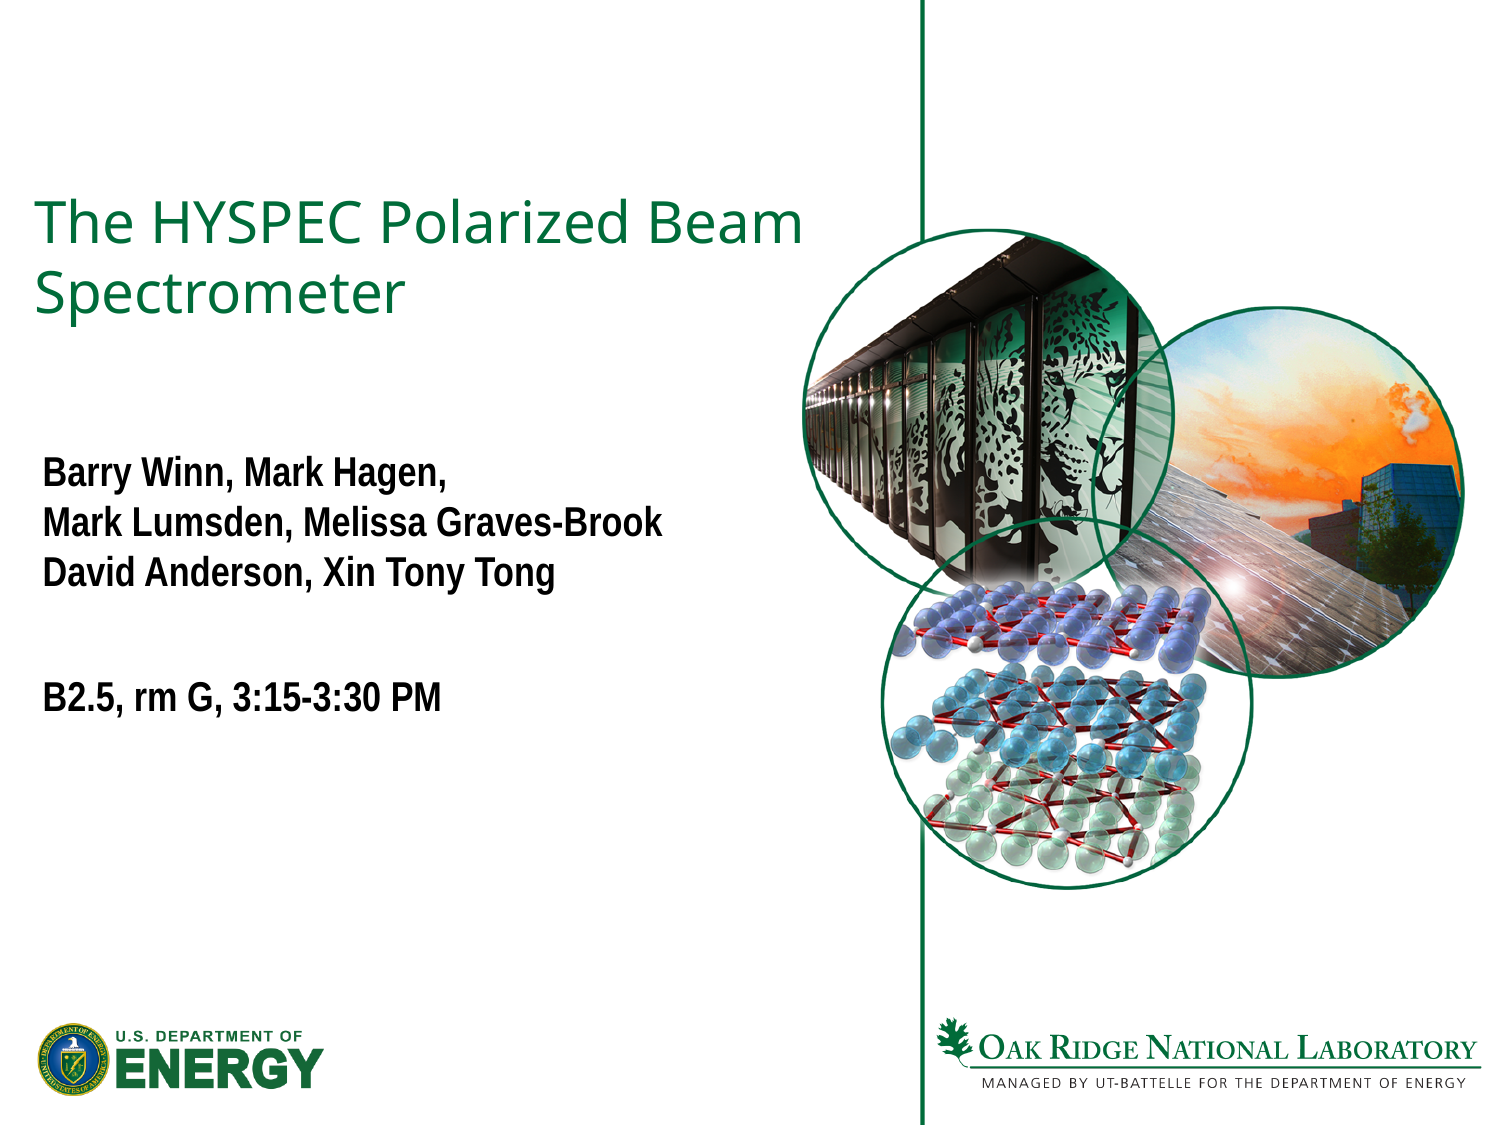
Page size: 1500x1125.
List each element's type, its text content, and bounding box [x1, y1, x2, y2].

picture [926, 1017, 1500, 1092]
subtitle Barry Winn, Mark Hagen, Mark Lumsden, Melissa Graves-Brook David Anderson, Xin Tony Tong B2.5, rm G, 3:15-3:30 PM [27, 437, 712, 799]
title The HYSPEC Polarized Beam Spectrometer [18, 177, 863, 335]
picture [37, 1023, 324, 1096]
picture [776, 202, 1481, 896]
